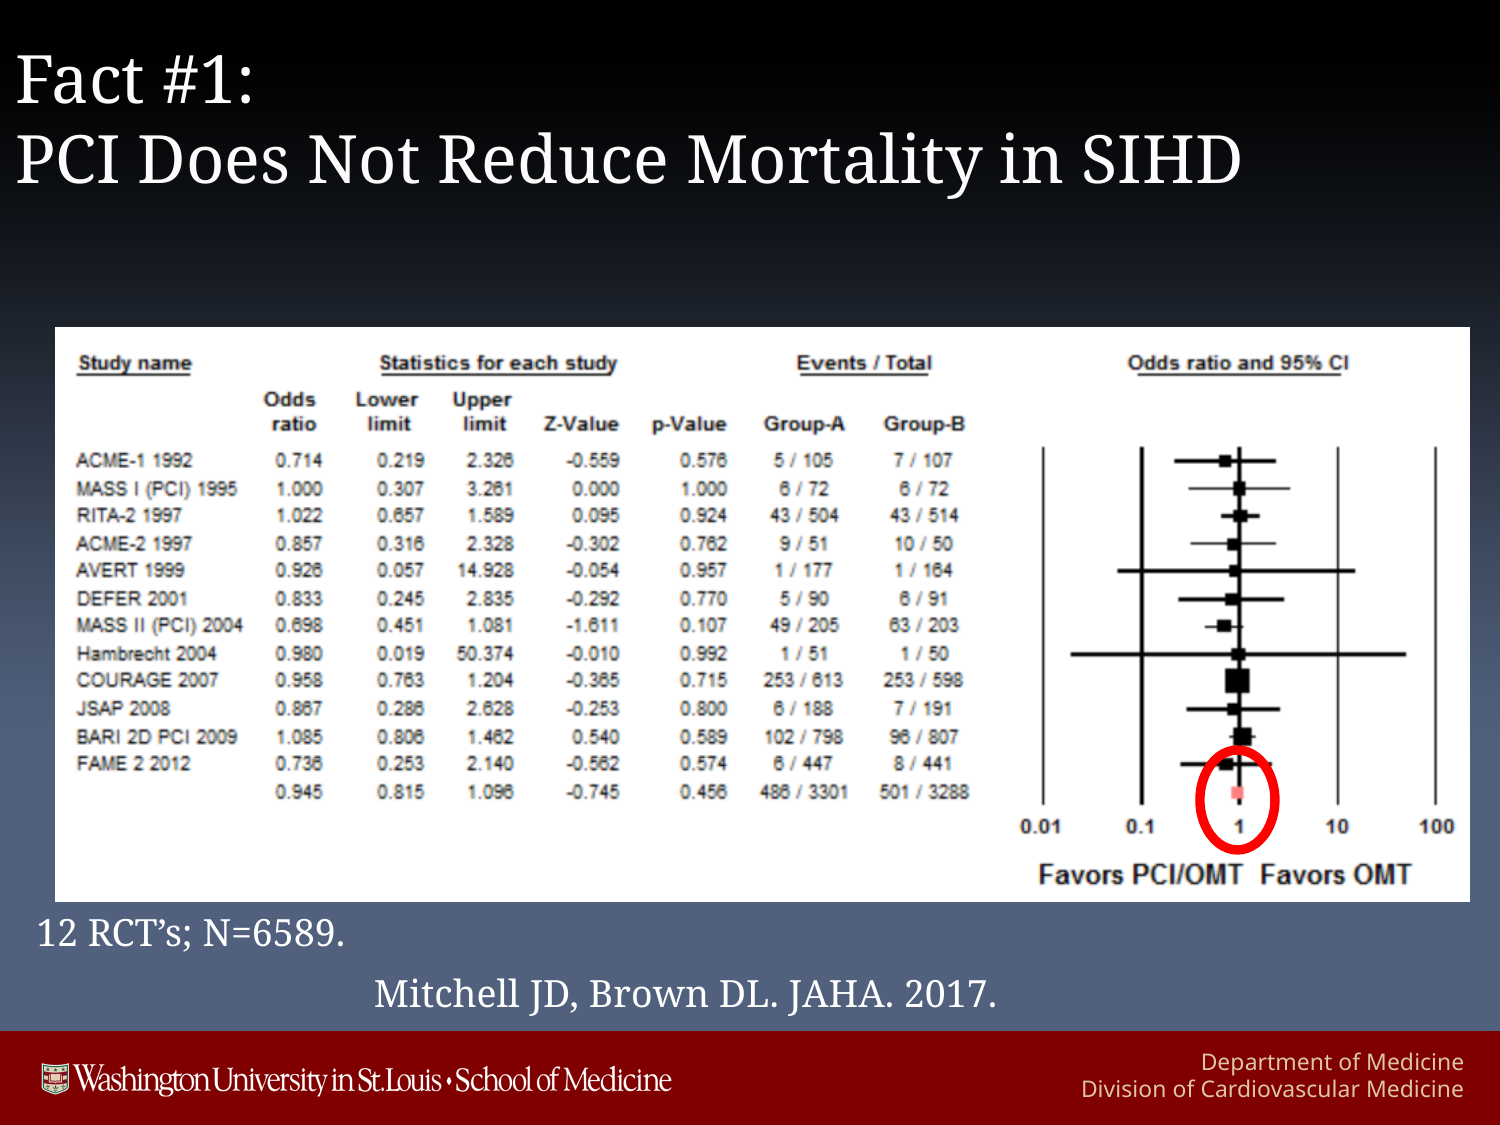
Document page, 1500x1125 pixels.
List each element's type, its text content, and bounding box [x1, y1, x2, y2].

title Fact #1: PCI Does Not Reduce Mortality in SIHD [0, 149, 1475, 275]
picture [0, 0, 1500, 1125]
text_box Mitchell JD, Brown DL. JAHA. 2017. [359, 962, 1013, 1023]
text_box 12 RCT’s; N=6589. [21, 901, 361, 962]
